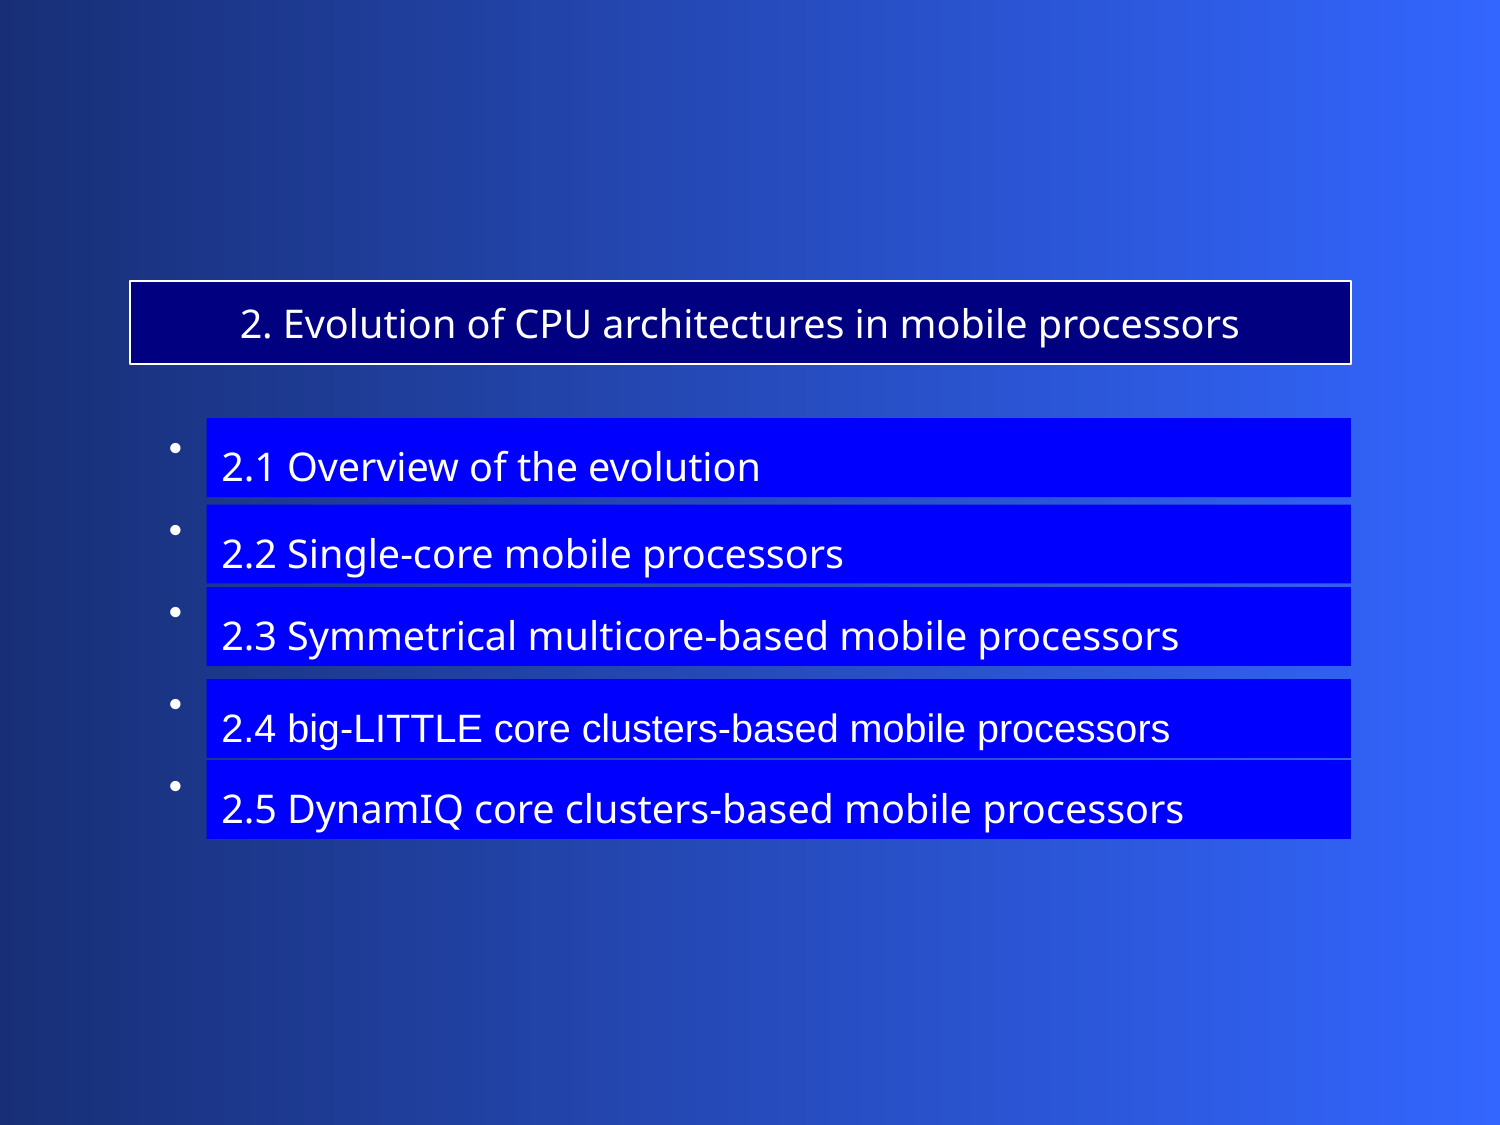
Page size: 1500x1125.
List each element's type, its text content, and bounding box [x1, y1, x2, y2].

text_box [154, 759, 209, 822]
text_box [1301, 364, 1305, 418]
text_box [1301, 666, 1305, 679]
text_box 2.3 Symmetrical multicore-based mobile processors [206, 587, 1351, 666]
text_box [920, 839, 924, 1125]
text_box [154, 586, 209, 649]
text_box 2.3 Symmetrical multicore-based mobile processors [1189, 839, 1194, 1125]
text_box 2.5 DynamIQ core clusters-based mobile processors [206, 760, 1351, 839]
text_box 2.3 Symmetrical multicore-based mobile processors [1301, 0, 1305, 281]
text_box [967, 839, 971, 1125]
text_box [920, 666, 924, 679]
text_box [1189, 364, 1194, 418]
text_box [967, 0, 971, 281]
text_box [154, 421, 209, 484]
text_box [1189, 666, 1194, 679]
text_box 2.3 Symmetrical multicore-based mobile processors [1189, 0, 1194, 281]
text_box [920, 364, 924, 418]
text_box 2.4 big-LITTLE core clusters-based mobile processors [206, 679, 1351, 758]
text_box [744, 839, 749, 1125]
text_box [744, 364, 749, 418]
text_box 2.1 Overview of the evolution [206, 418, 1351, 498]
text_box [967, 666, 971, 679]
text_box [967, 364, 971, 418]
text_box [920, 0, 924, 281]
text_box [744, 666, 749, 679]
text_box 2.2 Single-core mobile processors [206, 504, 1351, 584]
text_box [154, 678, 209, 741]
text_box 2.3 Symmetrical multicore-based mobile processors [1301, 839, 1305, 1125]
text_box [154, 504, 209, 567]
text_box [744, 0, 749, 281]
text_box 2. Evolution of CPU architectures in mobile processors [129, 281, 1351, 364]
